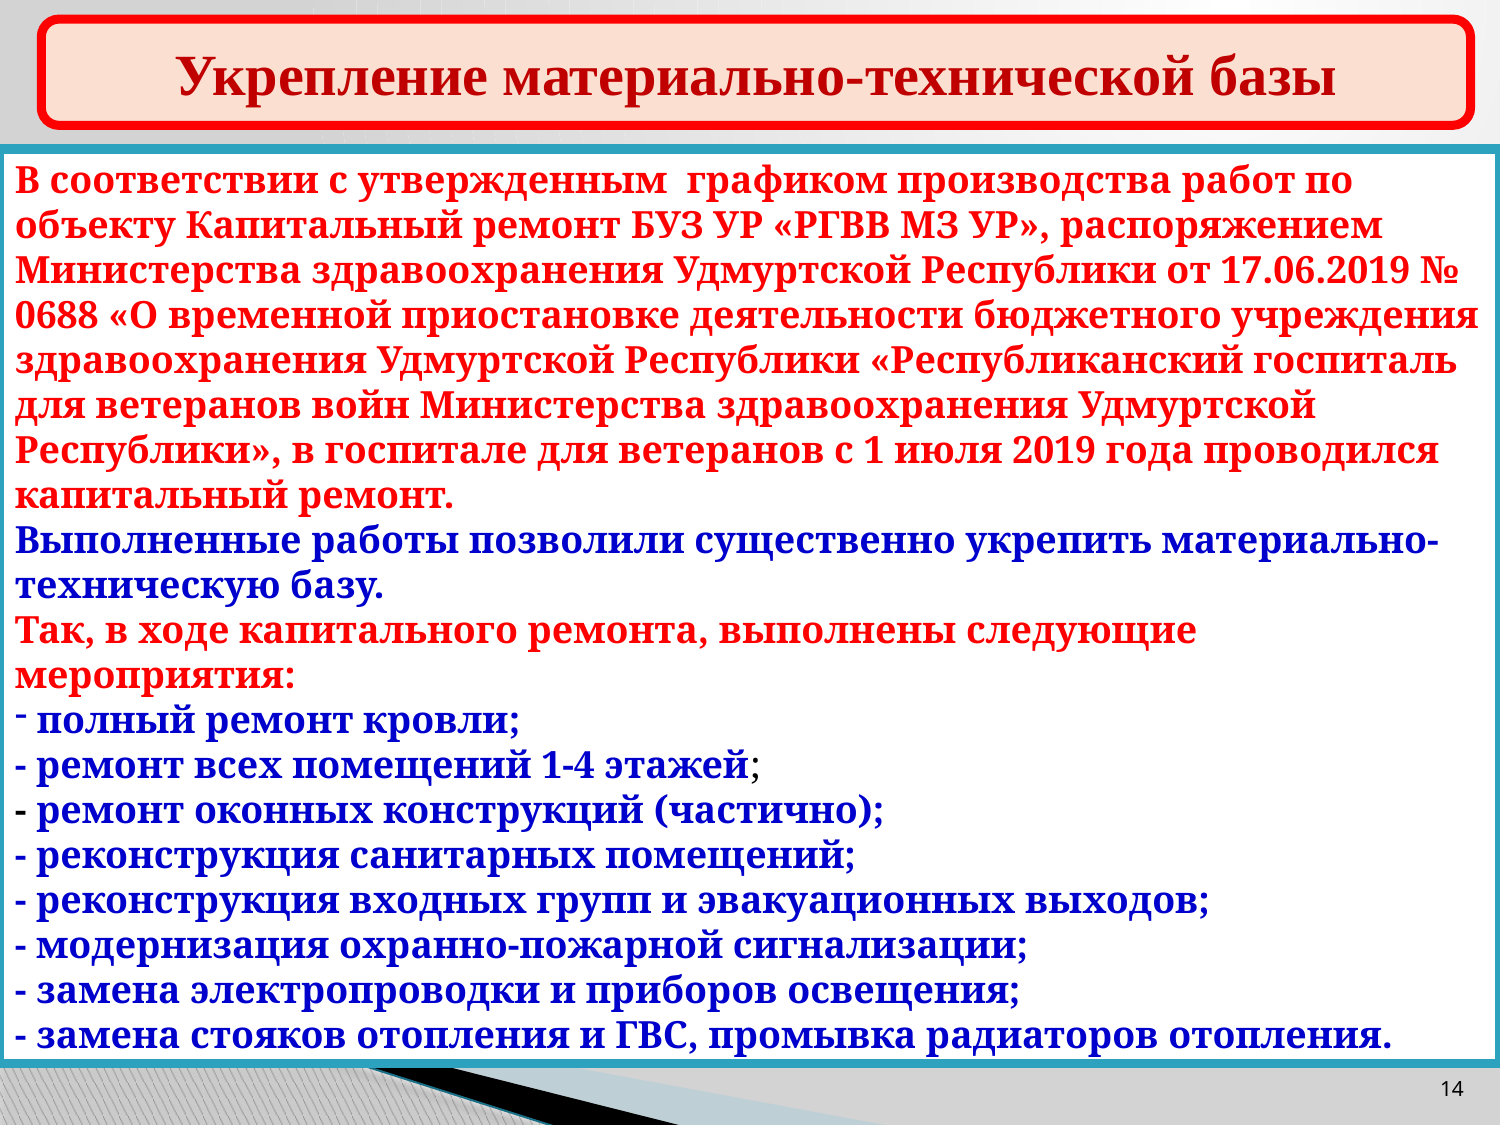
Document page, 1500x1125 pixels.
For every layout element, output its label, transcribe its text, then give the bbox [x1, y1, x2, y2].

slide_number 14 [1418, 1068, 1479, 1112]
text_box В соответствии с утвержденным графиком производства работ по объекту Капитальный ремонт БУЗ УР «РГВВ МЗ УР», распоряжением Министерства здравоохранения Удмуртской Республики от 17.06.2019 № 0688 «О временной приостановке деятельности бюджетного учреждения здравоохранения Удмуртской Республики «Республиканский госпиталь для ветеранов войн Министерства здравоохранения Удмуртской Республики», в госпитале для ветеранов с 1 июля 2019 года проводился капитальный ремонт. Выполненные работы позволили существенно укрепить материально-техническую базу. Так, в ходе капитального ремонта, выполнены следующие мероприятия: полный ремонт кровли; - ремонт всех помещений 1-4 этажей; - ремонт оконных конструкций (частично); - реконструкция санитарных помещений; - реконструкция входных групп и эвакуационных выходов; - модернизация охранно-пожарной сигнализации; - замена электропроводки и приборов освещения; - замена стояков отопления и ГВС, промывка радиаторов отопления. [0, 144, 1500, 1068]
text_box Укрепление материально-технической базы [36, 14, 1476, 130]
